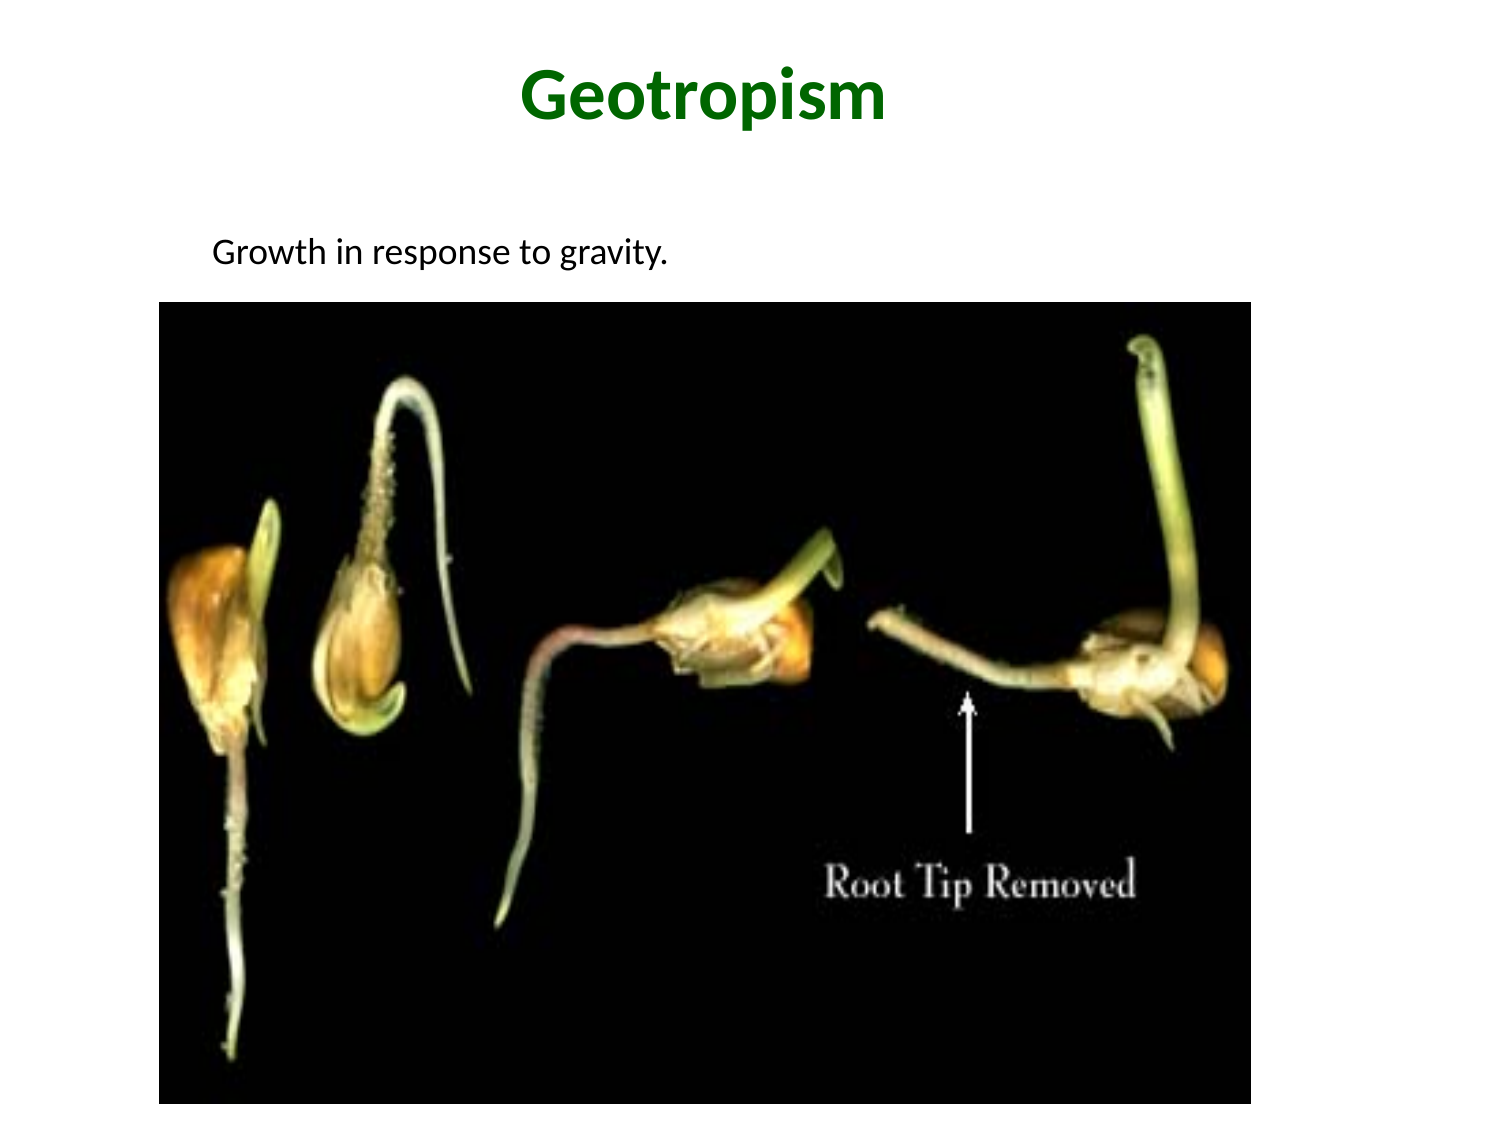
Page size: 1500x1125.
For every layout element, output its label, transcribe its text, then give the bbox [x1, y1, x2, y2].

text_box Geotropism [506, 37, 904, 143]
picture [159, 302, 1251, 1104]
text_box Growth in response to gravity. [197, 219, 694, 280]
